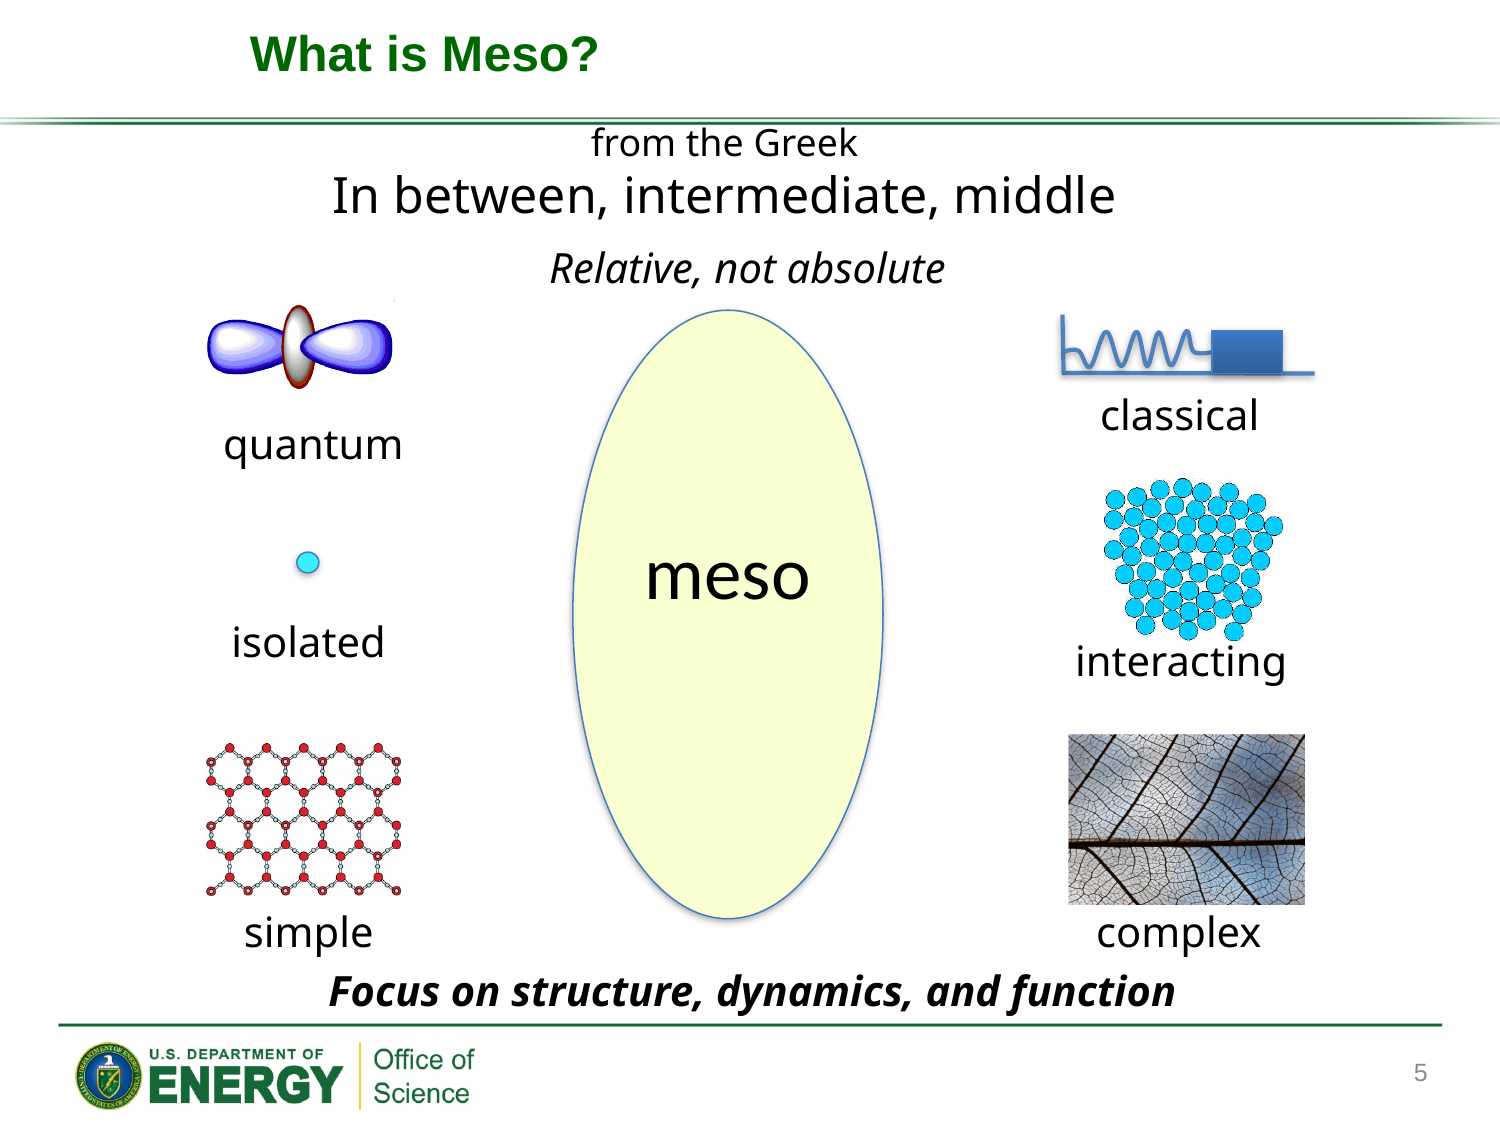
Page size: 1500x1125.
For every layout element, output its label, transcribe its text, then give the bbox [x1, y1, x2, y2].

text_box simple [229, 897, 415, 957]
text_box [296, 551, 320, 574]
text_box isolated [216, 608, 442, 674]
text_box Focus on structure, dynamics, and function [201, 957, 1315, 1023]
text_box Relative, not absolute [191, 234, 1304, 300]
text_box quantum [208, 410, 461, 476]
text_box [1061, 314, 1315, 374]
text_box meso [572, 309, 884, 920]
picture [0, 0, 1500, 1125]
slide_number 5 [1380, 1041, 1443, 1102]
text_box from the Greek In between, intermediate, middle [168, 111, 1281, 232]
text_box classical [1085, 383, 1309, 446]
text_box complex [1081, 897, 1328, 963]
text_box What is Meso? [235, 14, 1348, 90]
text_box interacting [1060, 627, 1342, 692]
